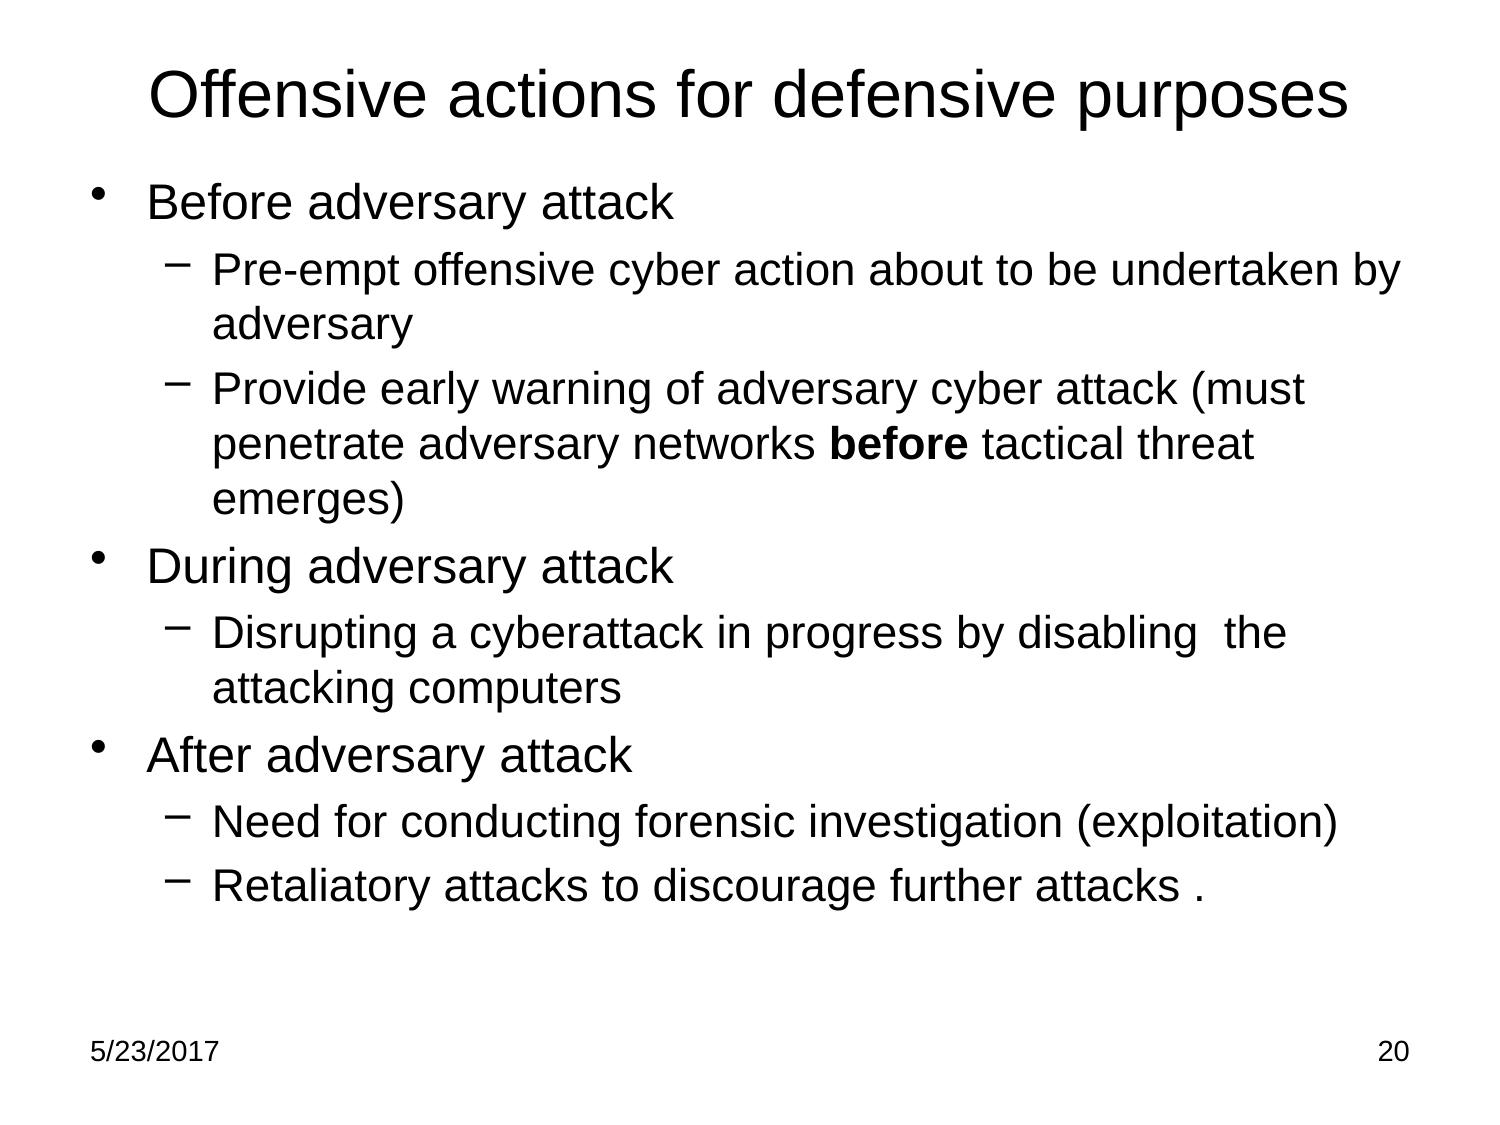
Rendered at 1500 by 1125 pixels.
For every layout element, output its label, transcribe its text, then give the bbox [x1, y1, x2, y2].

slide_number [75, 1024, 425, 1103]
slide_number 20 [1074, 1024, 1425, 1103]
list Before adversary attack Pre-empt offensive cyber action about to be undertaken by adversary Provide early warning of adversary cyber attack (must penetrate adversary networks before tactical threat emerges) During adversary attack Disrupting a cyberattack in progress by disabling the attacking computers After adversary attack Need for conducting forensic investigation (exploitation) Retaliatory attacks to discourage further attacks . [75, 162, 1425, 905]
title Offensive actions for defensive purposes [75, 45, 1425, 138]
